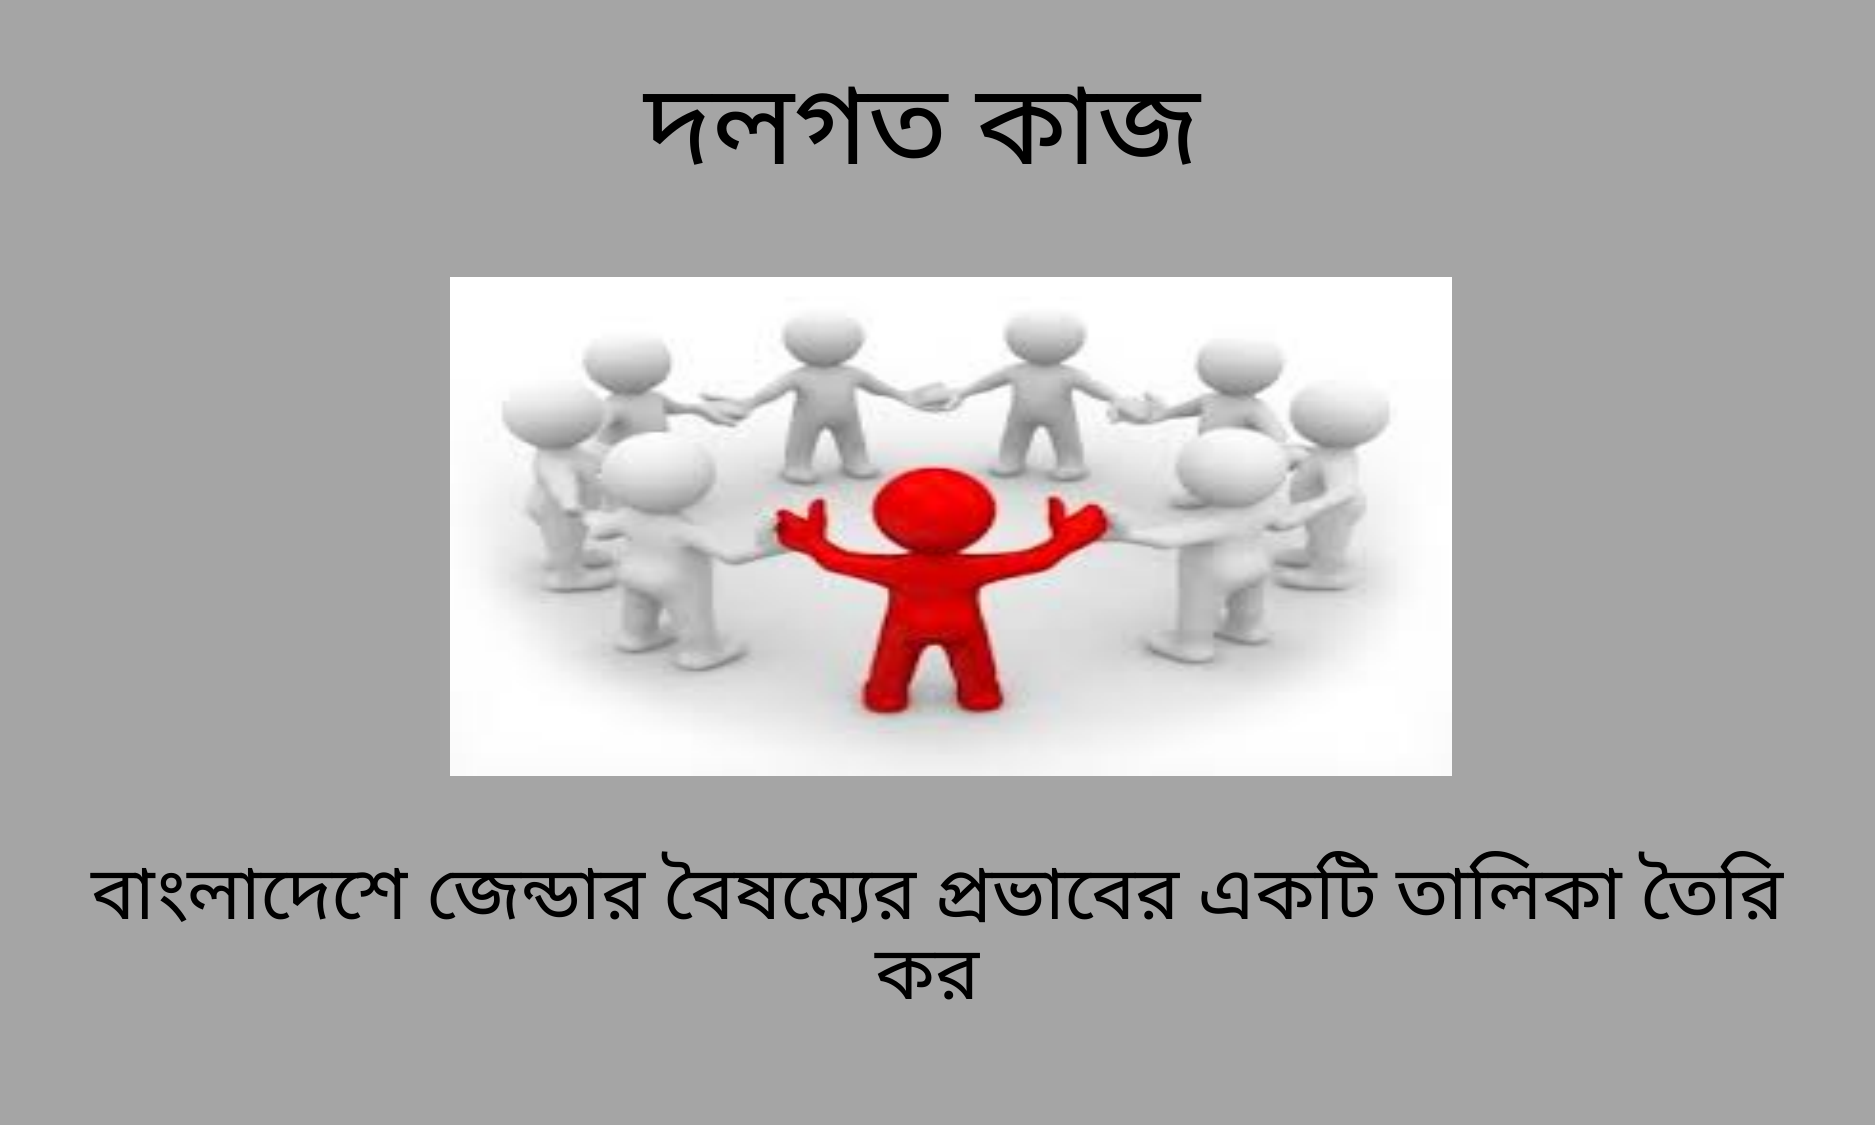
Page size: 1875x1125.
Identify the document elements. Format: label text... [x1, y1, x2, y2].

title দলগত কাজ [128, 59, 1747, 278]
list বাংলাদেশে জেন্ডার বৈষম্যের প্রভাবের একটি তালিকা তৈরি কর [55, 847, 1819, 1025]
picture [449, 277, 1452, 776]
